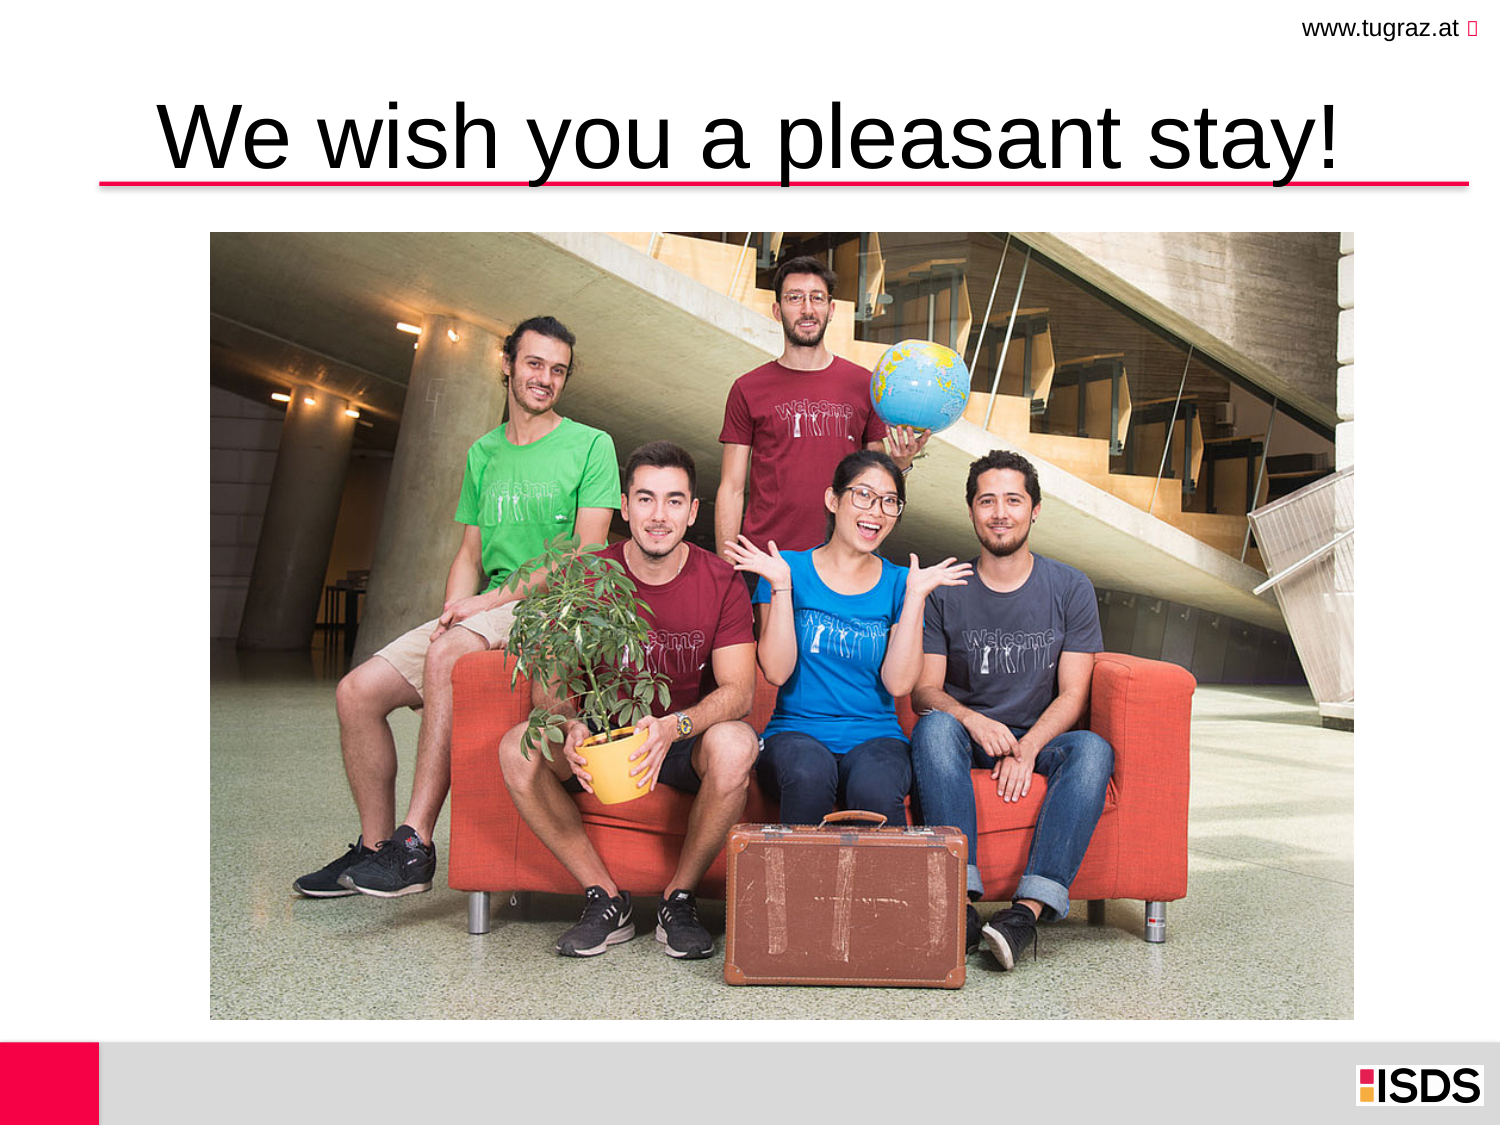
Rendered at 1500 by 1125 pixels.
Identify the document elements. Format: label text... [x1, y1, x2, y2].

picture [210, 232, 1354, 1020]
picture [1356, 1065, 1484, 1106]
title We wish you a pleasant stay! [75, 44, 1425, 233]
